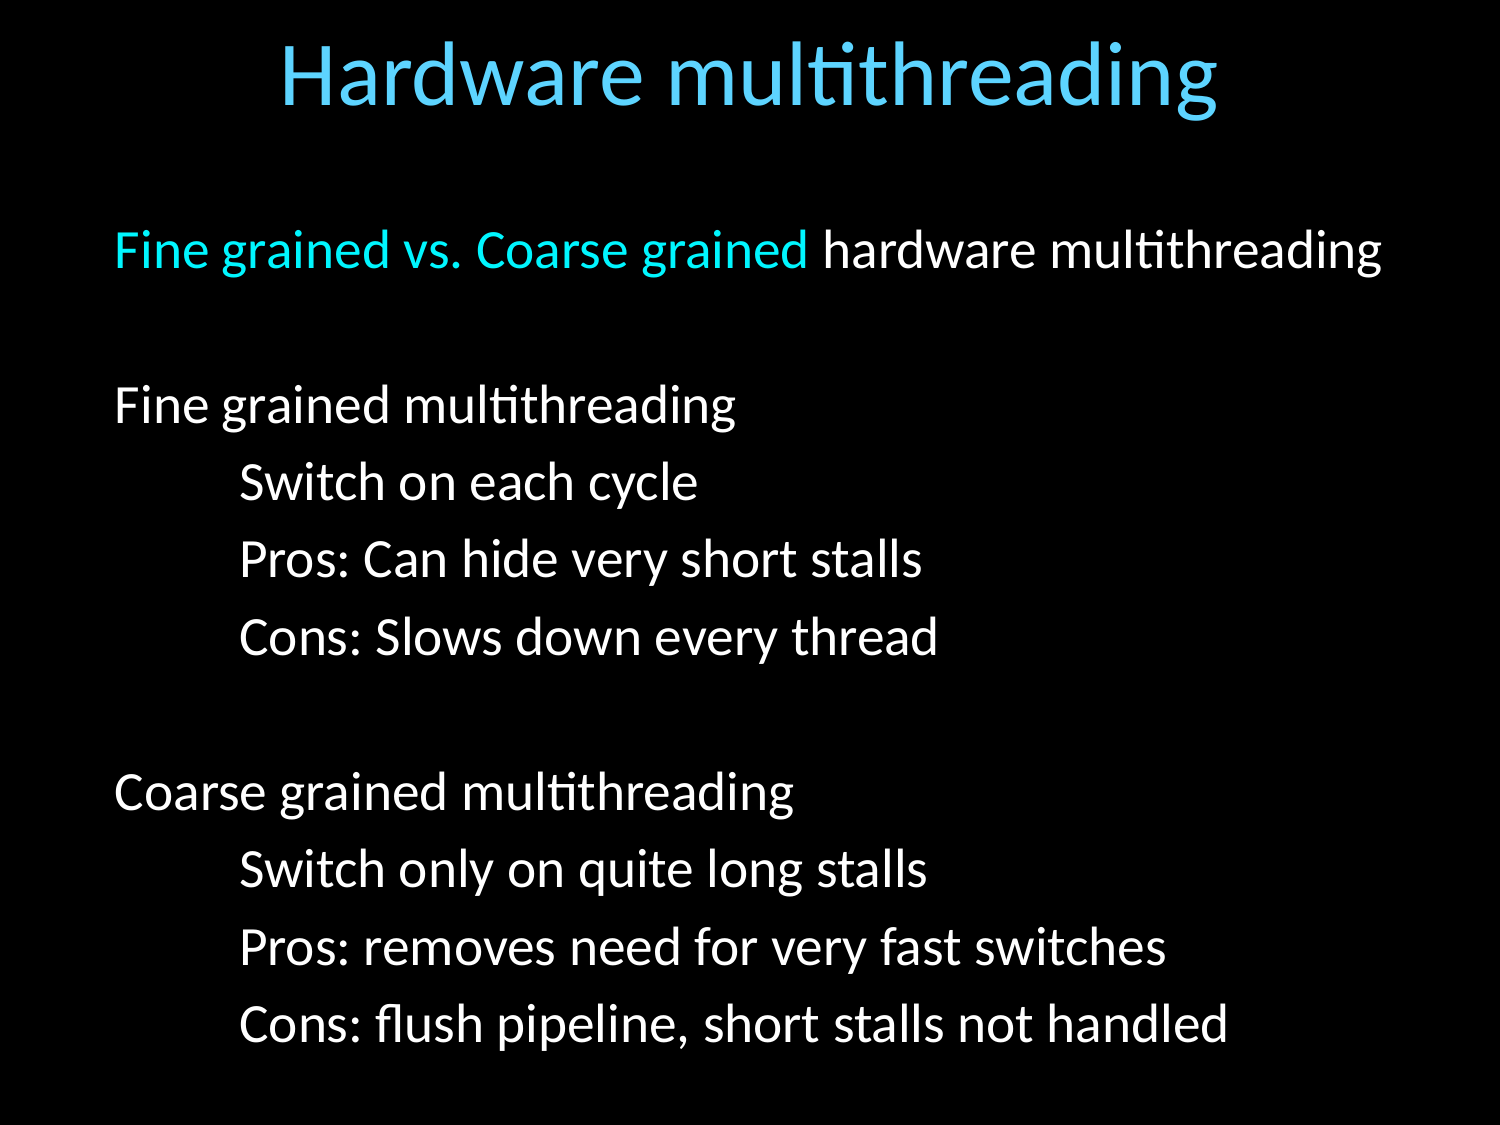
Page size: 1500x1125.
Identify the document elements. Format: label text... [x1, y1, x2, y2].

title Hardware multithreading [37, 24, 1463, 113]
list Fine grained vs. Coarse grained hardware multithreading Fine grained multithreading Switch on each cycle Pros: Can hide very short stalls Cons: Slows down every thread Coarse grained multithreading Switch only on quite long stalls Pros: removes need for very fast switches Cons: flush pipeline, short stalls not handled [99, 205, 1413, 1075]
